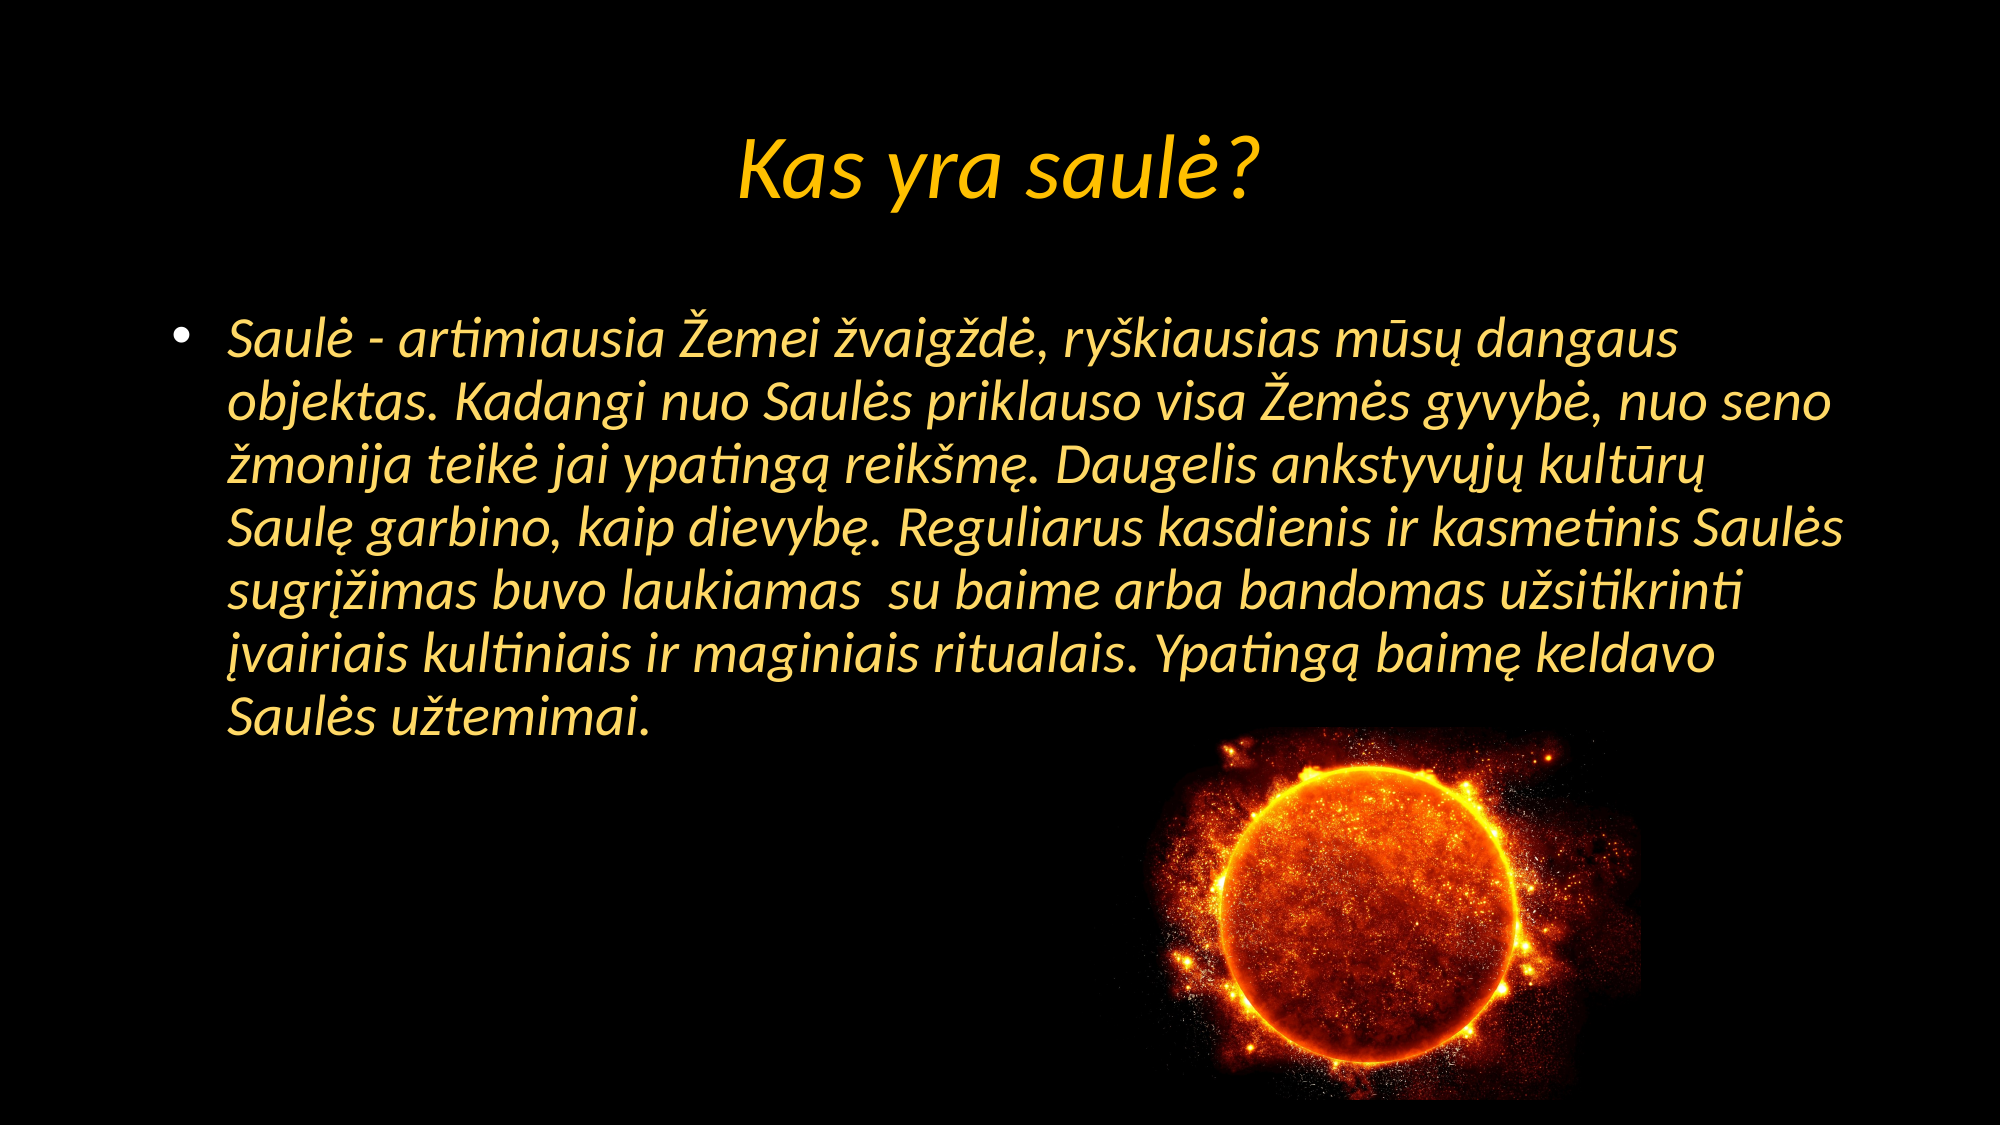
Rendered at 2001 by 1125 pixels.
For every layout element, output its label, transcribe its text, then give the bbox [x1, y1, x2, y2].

list Saulė - artimiausia Žemei žvaigždė, ryškiausias mūsų dangaus objektas. Kadangi nuo Saulės priklauso visa Žemės gyvybė, nuo seno žmonija teikė jai ypatingą reikšmę. Daugelis ankstyvųjų kultūrų Saulę garbino, kaip dievybę. Reguliarus kasdienis ir kasmetinis Saulės sugrįžimas buvo laukiamas su baime arba bandomas užsitikrinti įvairiais kultiniais ir maginiais ritualais. Ypatingą baimę keldavo Saulės užtemimai. [137, 299, 1863, 1014]
picture [1081, 727, 1641, 1100]
title Kas yra saulė? [137, 59, 1863, 278]
